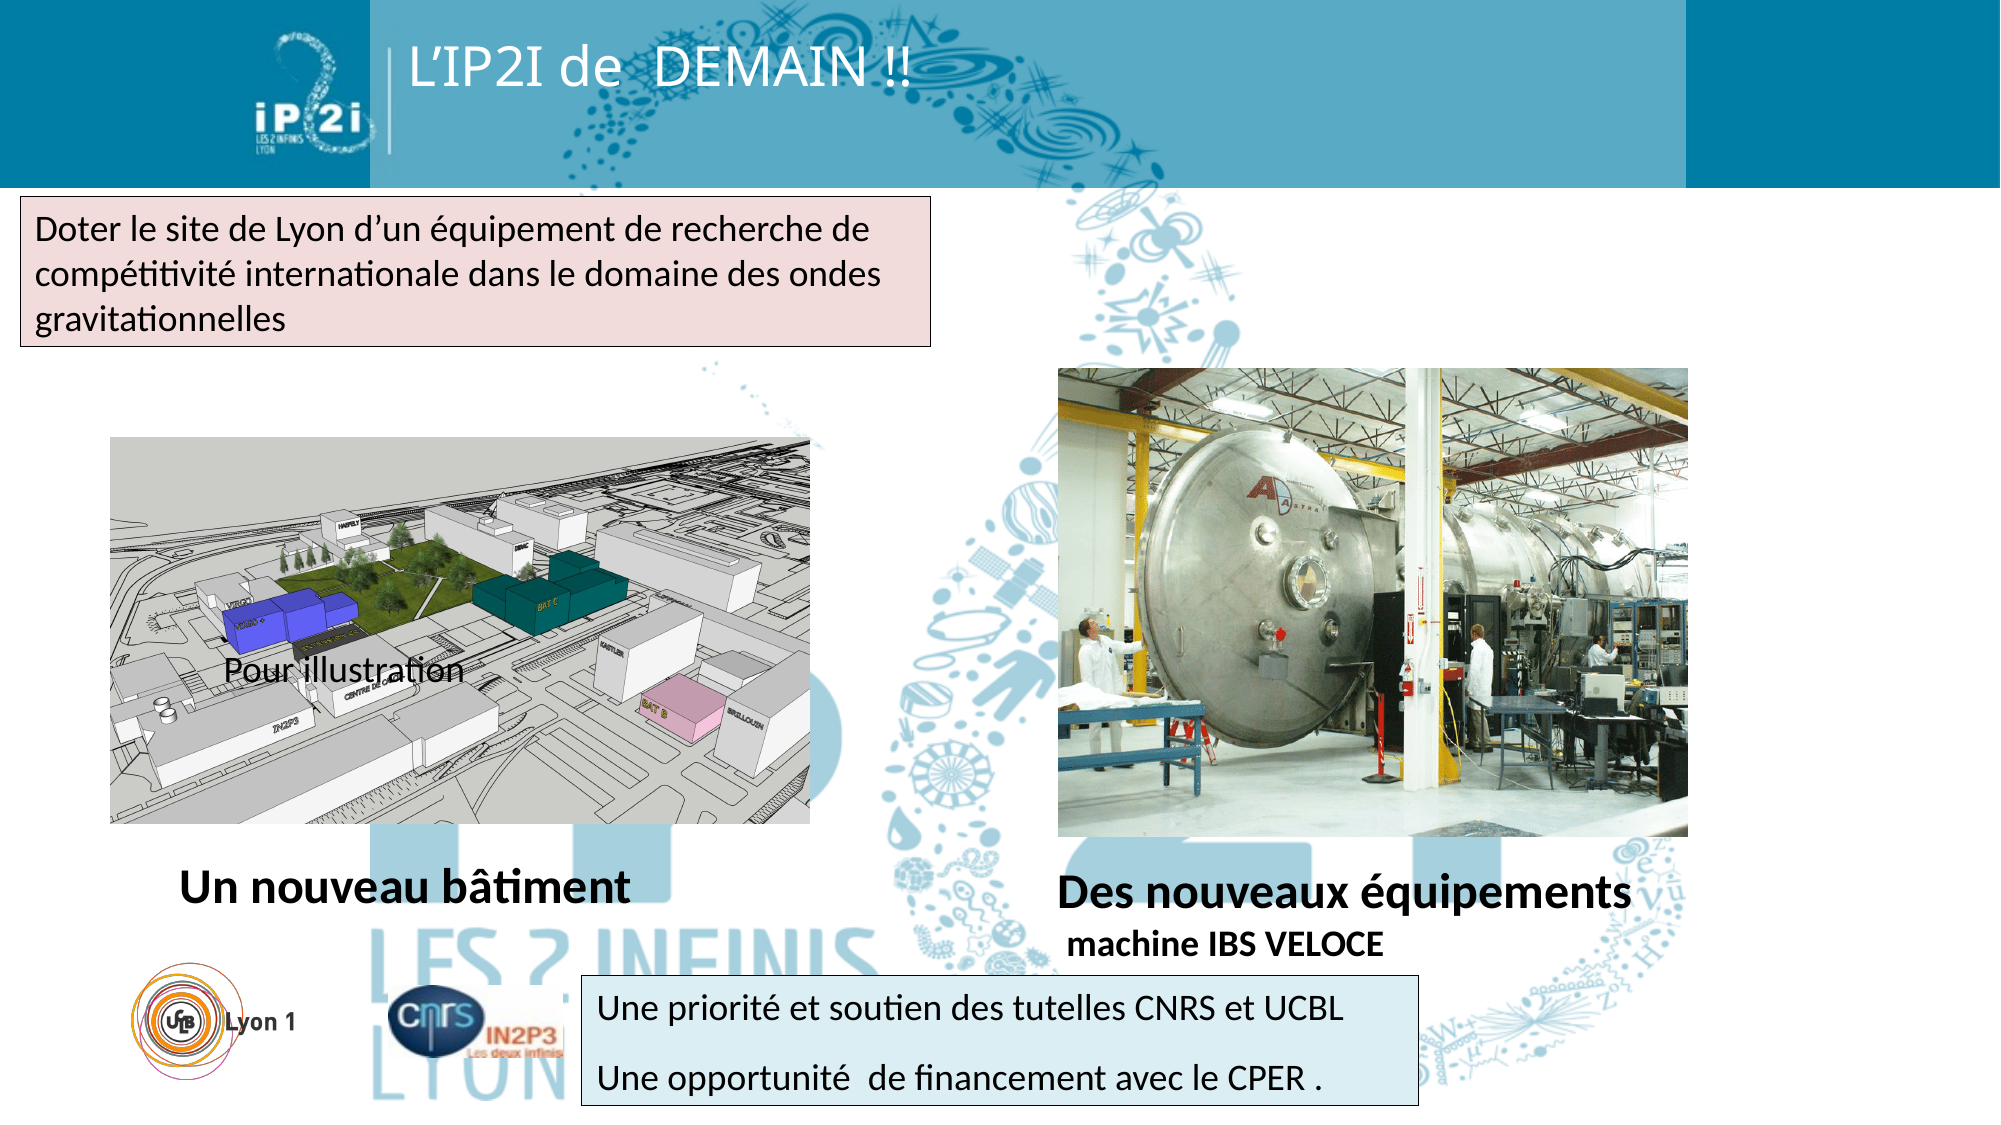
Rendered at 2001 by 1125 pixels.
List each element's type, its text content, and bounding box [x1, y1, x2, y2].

picture [255, 0, 1685, 188]
text_box Doter le site de Lyon d’un équipement de recherche de compétitivité internationale dans le domaine des ondes gravitationnelles [20, 196, 931, 347]
text_box Des nouveaux équipements machine IBS VELOCE [1043, 851, 2000, 971]
text_box Une priorité et soutien des tutelles CNRS et UCBL Une opportunité de financement avec le CPER . [581, 975, 1419, 1106]
picture [388, 985, 563, 1058]
list L’IP2I de DEMAIN !! [392, 31, 1501, 107]
text_box Un nouveau bâtiment [164, 845, 659, 981]
picture [1058, 368, 1688, 837]
picture [131, 962, 294, 1080]
picture [110, 437, 810, 824]
